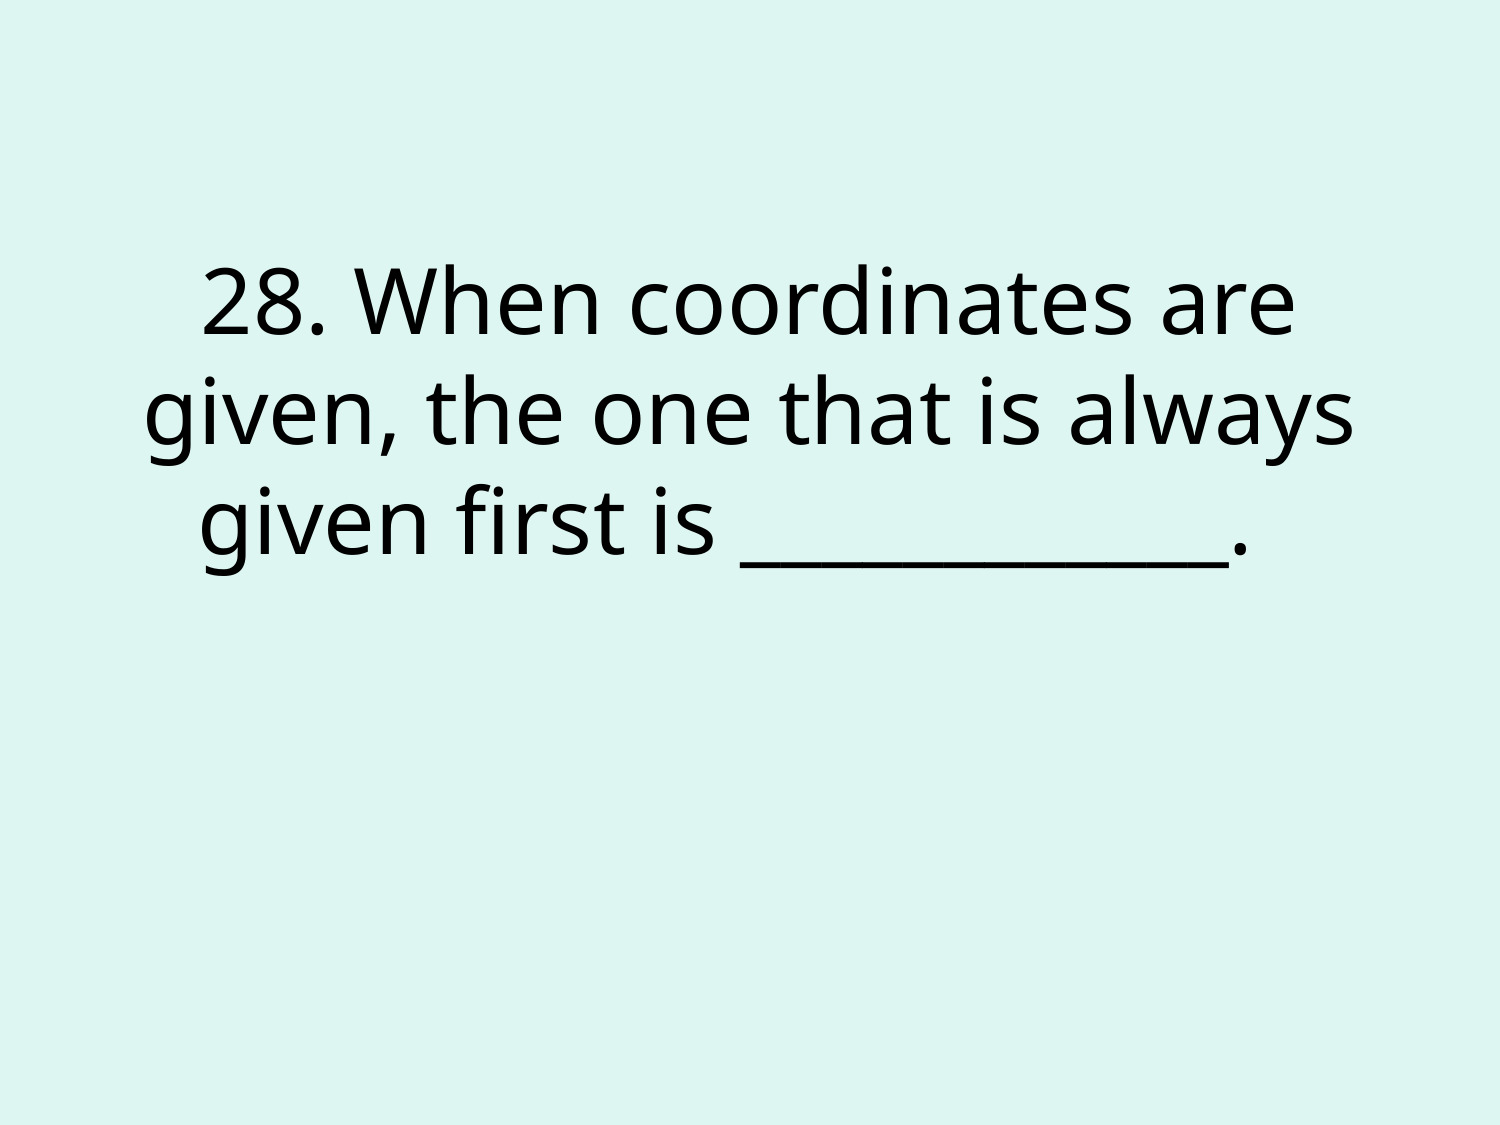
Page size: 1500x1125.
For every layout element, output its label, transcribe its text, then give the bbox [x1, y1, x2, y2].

title 28. When coordinates are given, the one that is always given first is ____________. [112, 87, 1388, 838]
